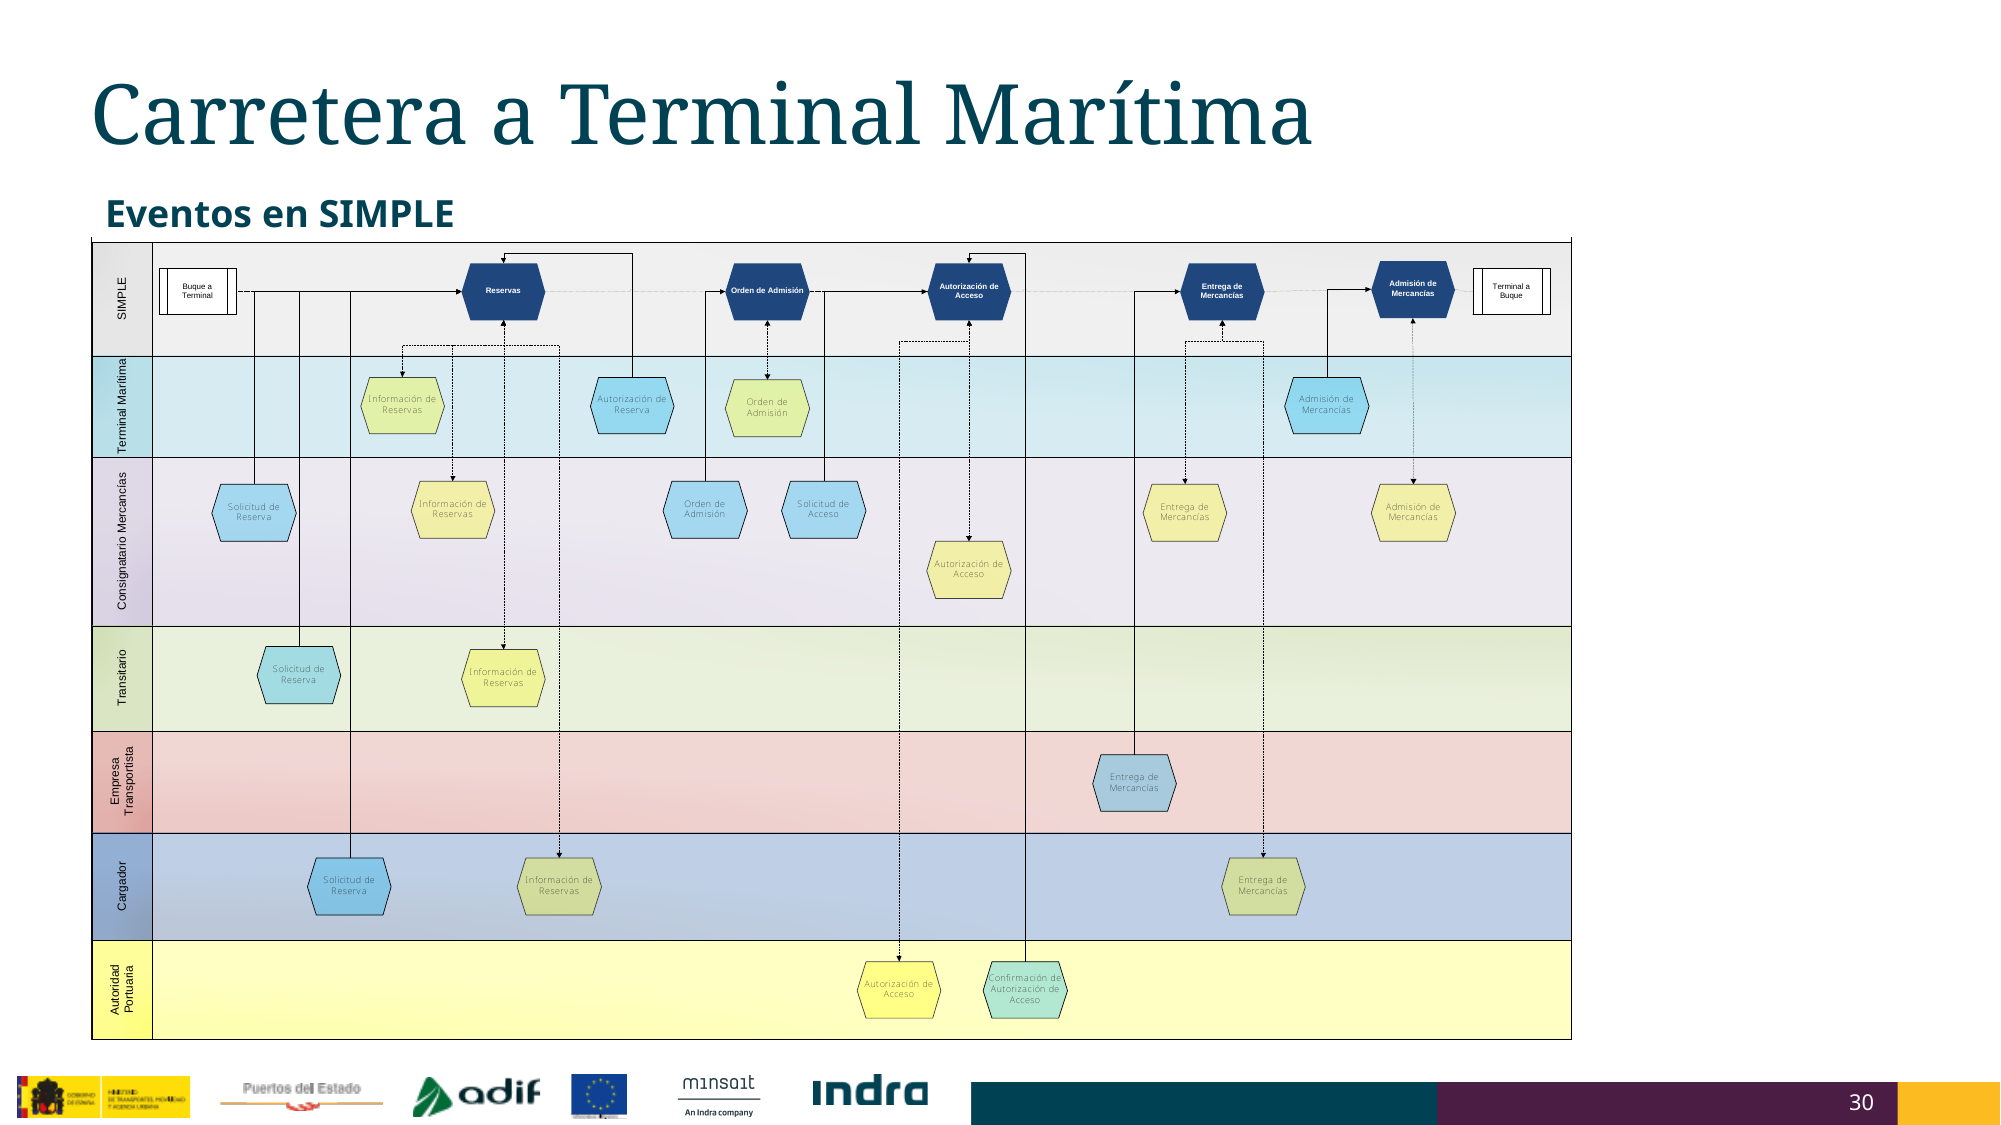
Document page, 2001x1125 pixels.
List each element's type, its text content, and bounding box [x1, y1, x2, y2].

text_box Eventos en SIMPLE [90, 184, 1366, 237]
picture [90, 237, 1573, 1041]
title Carretera a Terminal Marítima [90, 78, 1827, 185]
